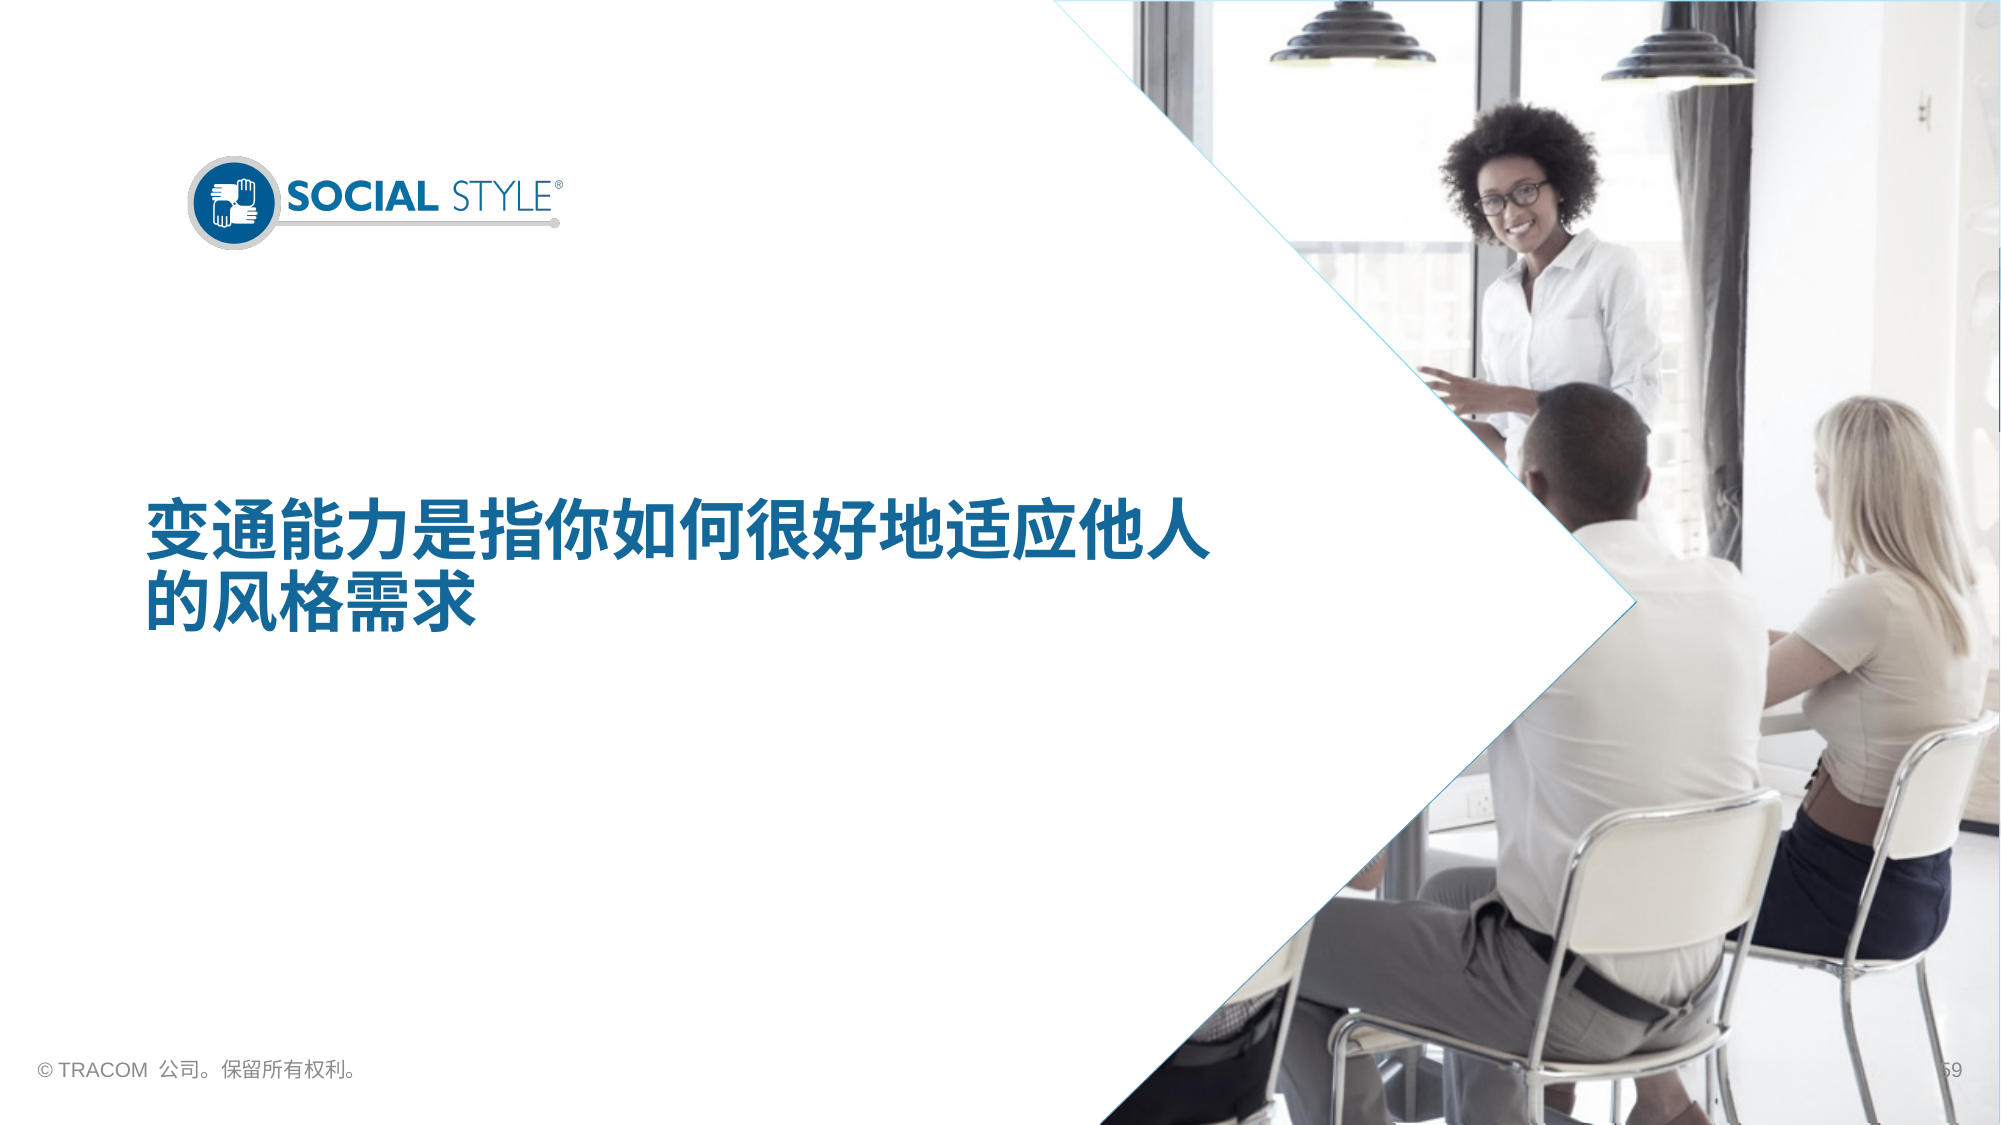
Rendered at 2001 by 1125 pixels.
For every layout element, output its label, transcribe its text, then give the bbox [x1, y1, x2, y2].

picture [187, 156, 563, 250]
picture [1055, 0, 2001, 1125]
title 变通能力是指你如何很好地适应他人的风格需求 [144, 380, 1273, 641]
slide_number 59 [1512, 1056, 1963, 1103]
footer © TRACOM 公司。保留所有权利。 [37, 1056, 1338, 1103]
